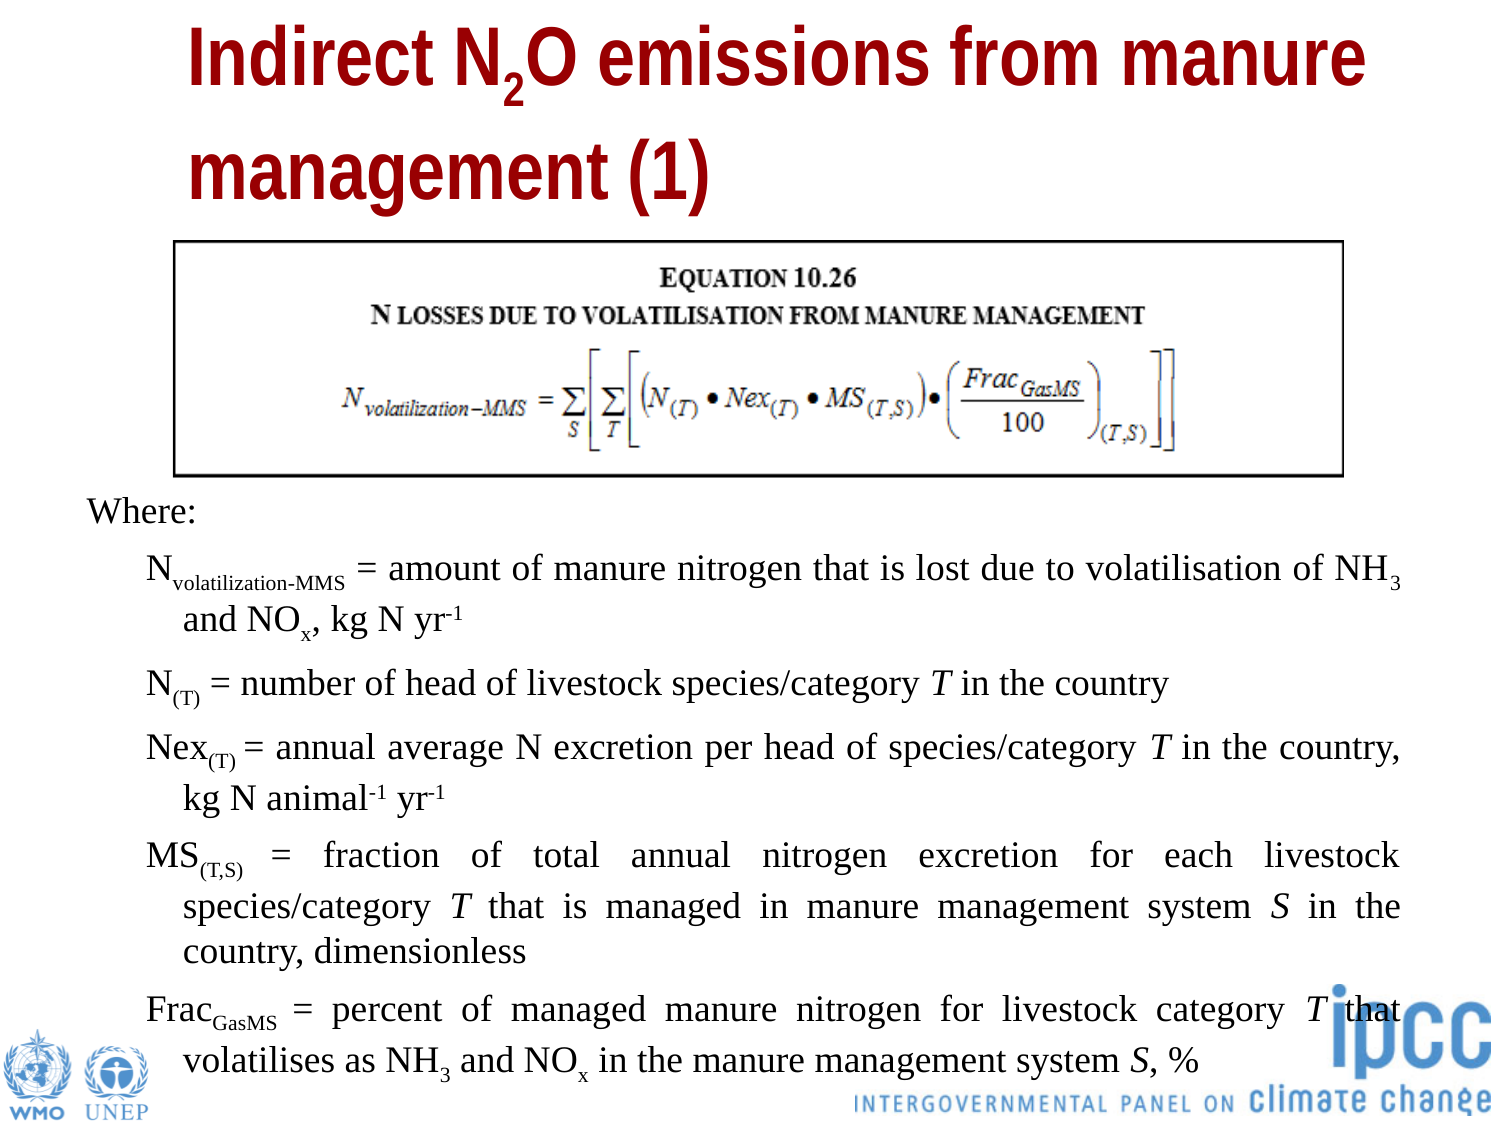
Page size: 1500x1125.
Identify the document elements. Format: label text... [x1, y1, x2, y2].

picture [172, 240, 1345, 479]
text_box Where: Nvolatilization-MMS = amount of manure nitrogen that is lost due to volatilisation of NH3 and NOx, kg N yr-1 N(T) = number of head of livestock species/category T in the country Nex(T) = annual average N excretion per head of species/category T in the country, kg N animal-1 yr-1 MS(T,S) = fraction of total annual nitrogen excretion for each livestock species/category T that is managed in manure management system S in the country, dimensionless FracGasMS = percent of managed manure nitrogen for livestock category T that volatilises as NH3 and NOx in the manure management system S, % [71, 478, 1416, 1094]
picture [855, 984, 1491, 1116]
title Indirect N2O emissions from manure management (1) [172, 26, 1473, 193]
picture [0, 1027, 153, 1125]
